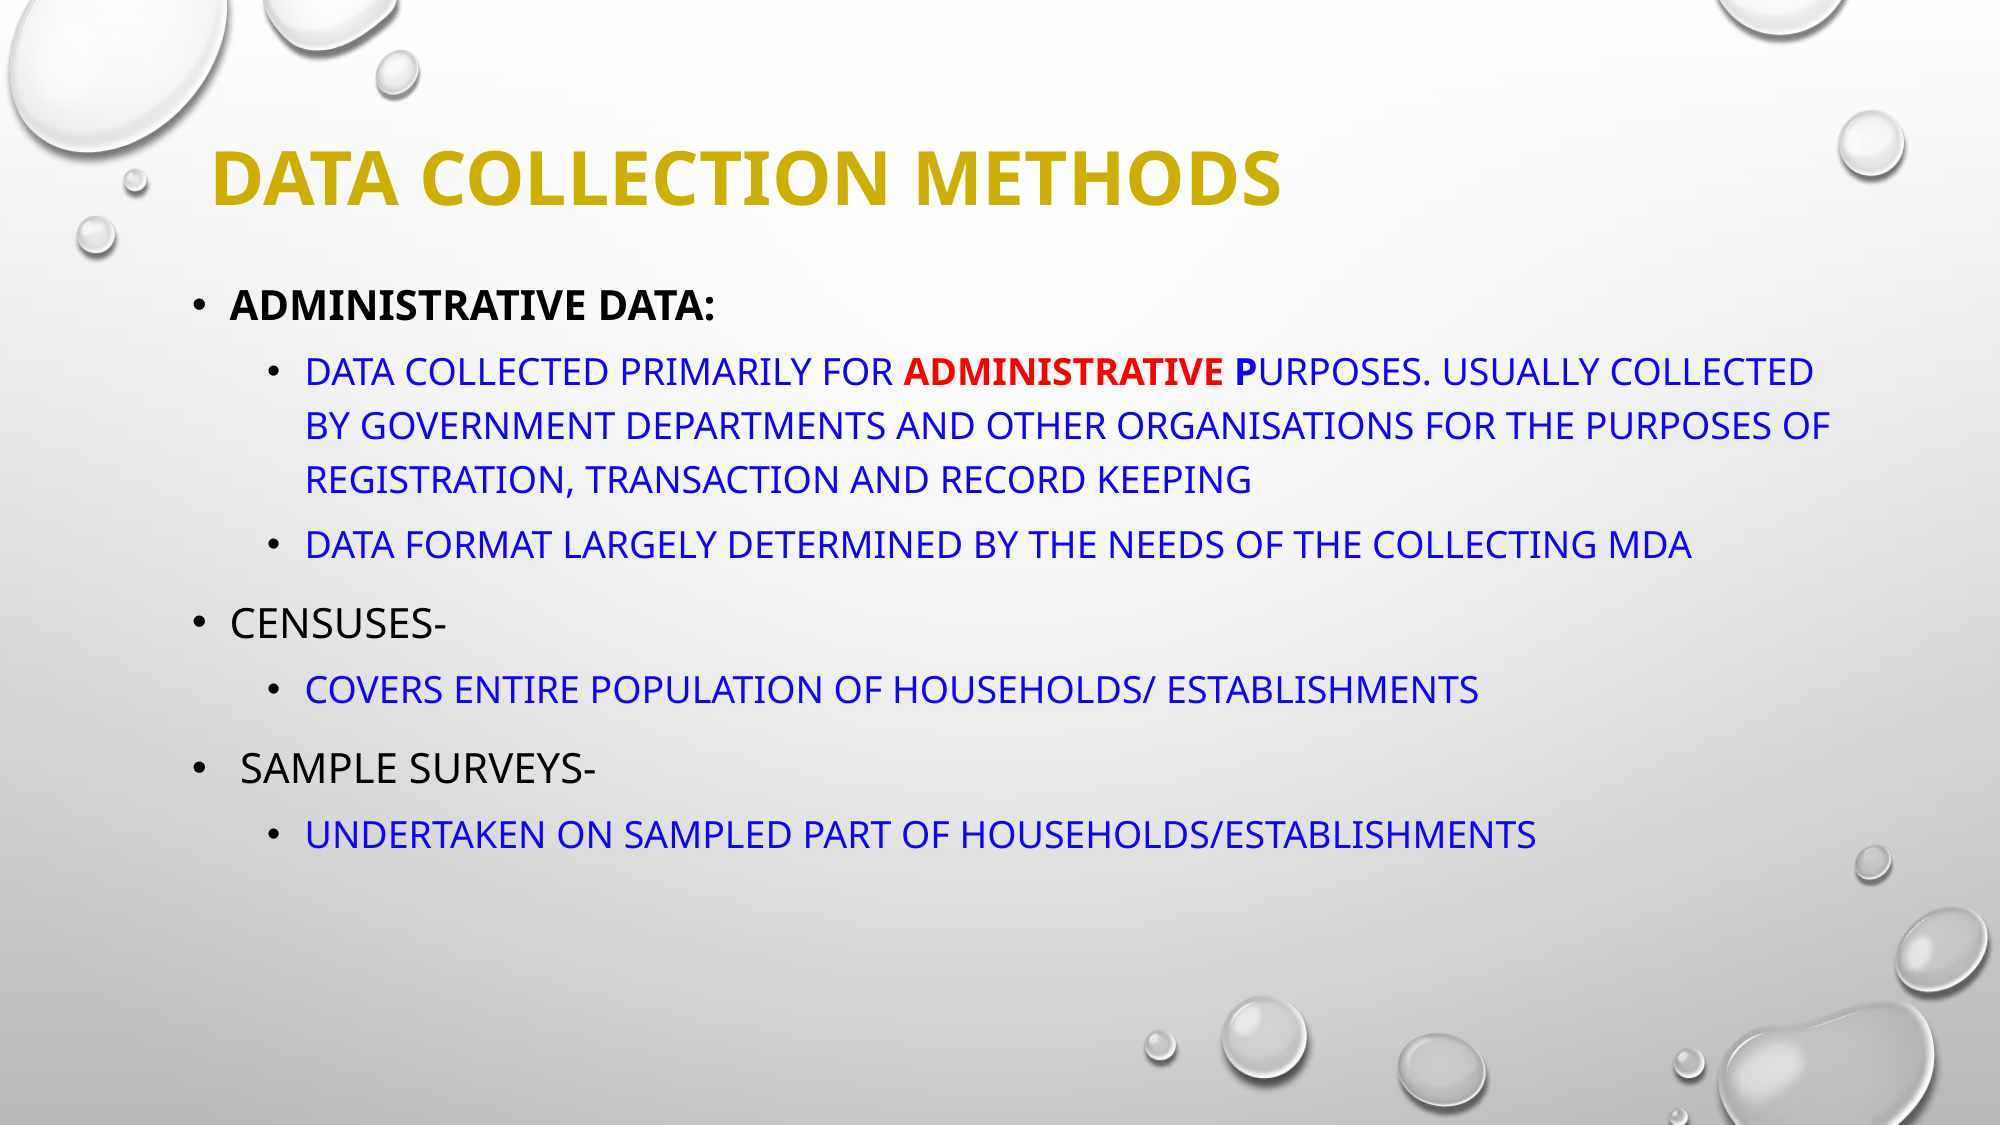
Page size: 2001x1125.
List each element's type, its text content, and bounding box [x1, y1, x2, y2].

title Data collection methods [194, 101, 1895, 262]
picture [0, 0, 2000, 1125]
list Administrative data: Data collected primarily for administrative purposes. Usually collected by government departments and other organisations for the purposes of registration, transaction and record keeping Data Format largely determined by the needs of the collecting MDA Censuses- covers entire population of Households/ establishments sample surveys- Undertaken on sampled part of households/establishments [177, 261, 1878, 963]
